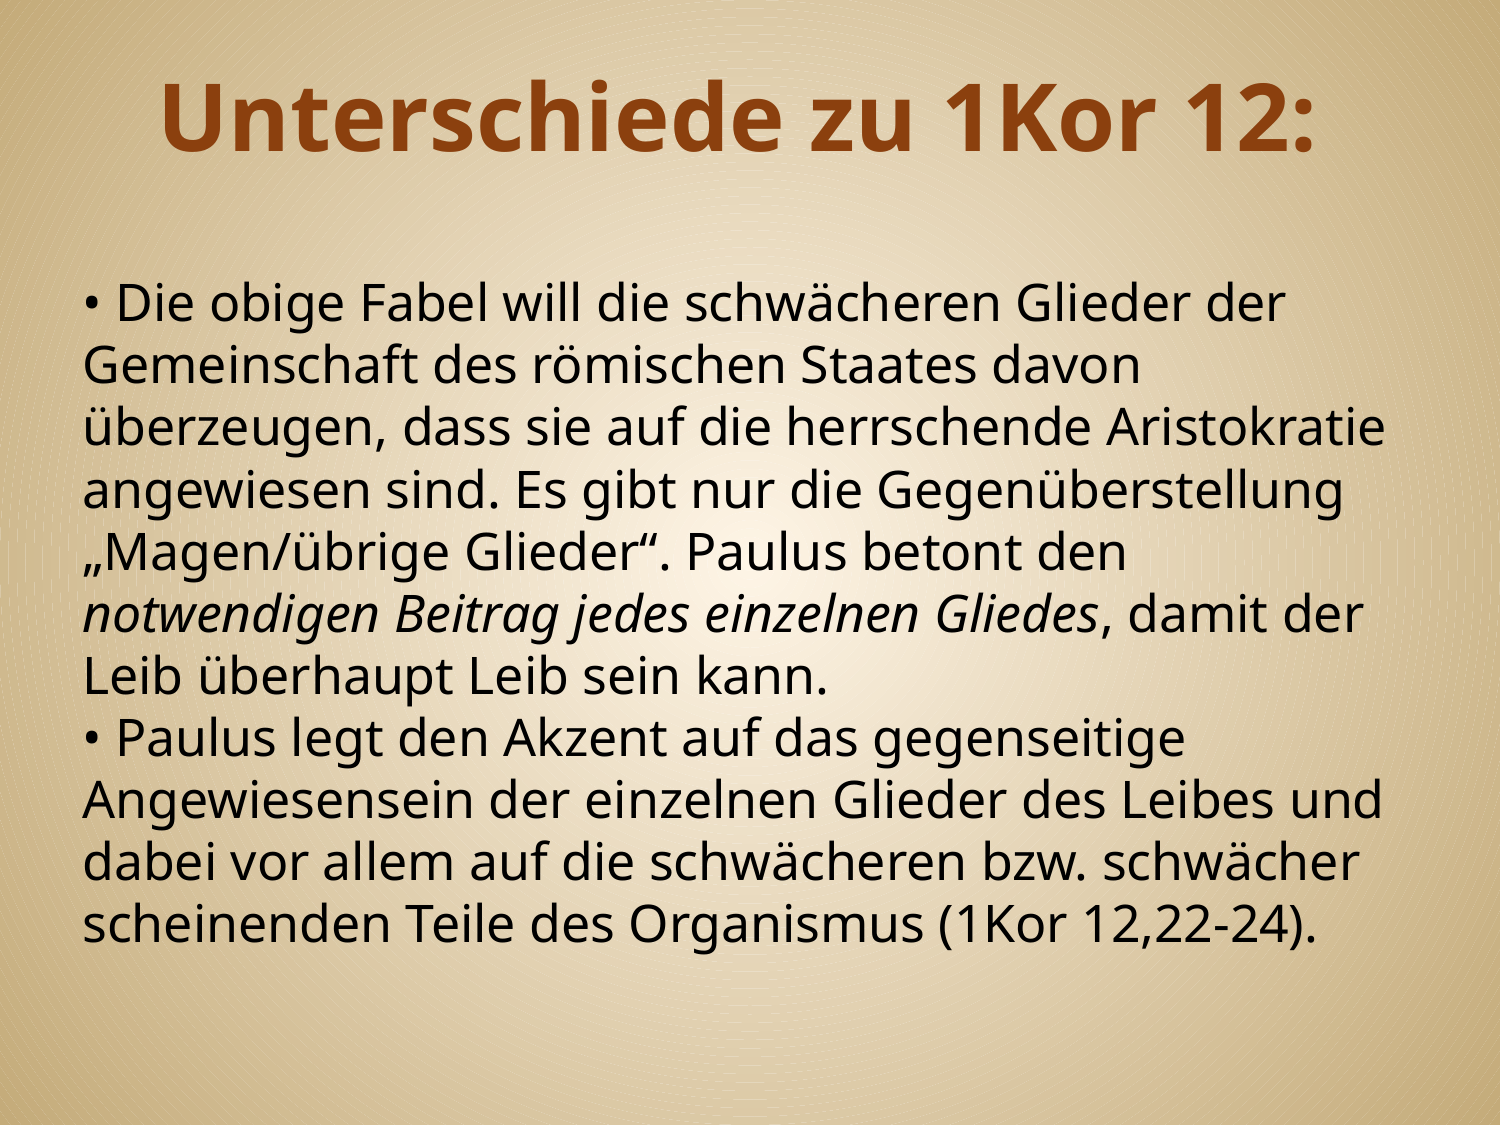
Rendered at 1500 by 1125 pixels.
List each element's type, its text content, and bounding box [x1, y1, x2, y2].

title Unterschiede zu 1Kor 12: [75, 50, 1425, 262]
list • Die obige Fabel will die schwächeren Glieder der Gemeinschaft des römischen Staates davon überzeugen, dass sie auf die herrschende Aristokratie angewiesen sind. Es gibt nur die Gegenüberstellung „Magen/übrige Glieder“. Paulus betont den notwendigen Beitrag jedes einzelnen Gliedes, damit der Leib überhaupt Leib sein kann. • Paulus legt den Akzent auf das gegenseitige Angewiesensein der einzelnen Glieder des Leibes und dabei vor allem auf die schwächeren bzw. schwächer scheinenden Teile des Organismus (1Kor 12,22-24). [75, 262, 1425, 1005]
